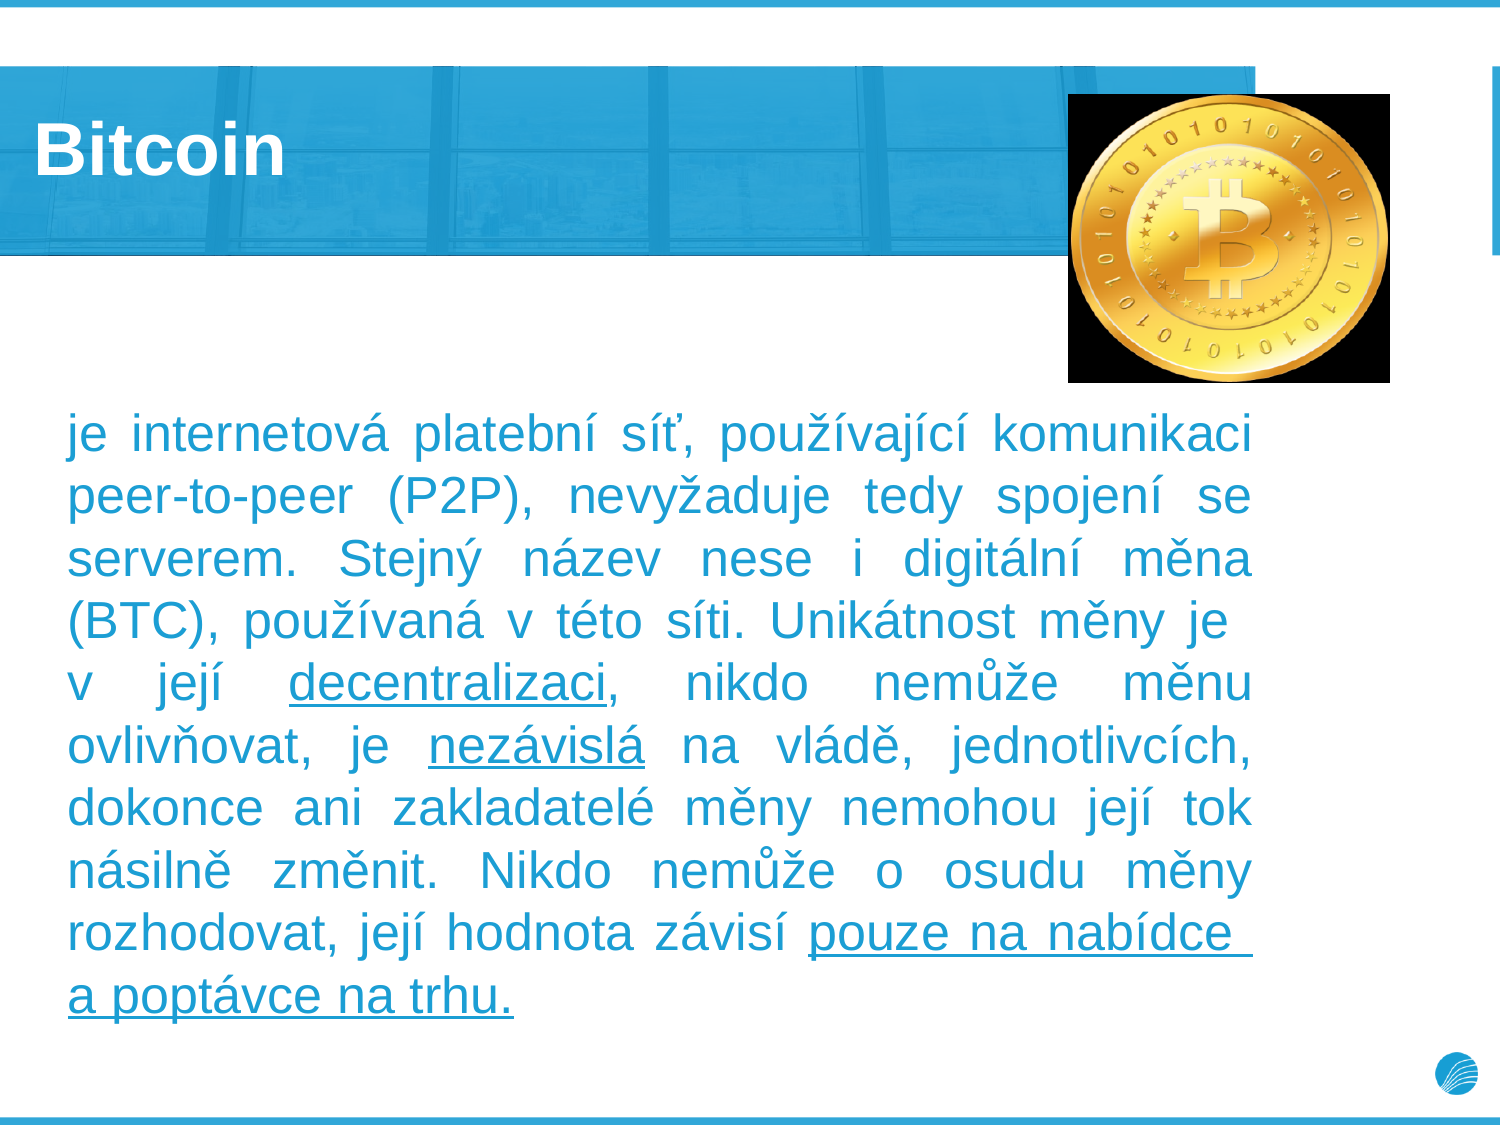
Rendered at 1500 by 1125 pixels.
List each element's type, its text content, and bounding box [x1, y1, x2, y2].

picture [1435, 1052, 1478, 1095]
list je internetová platební síť, používající komunikaci peer-to-peer (P2P), nevyžaduje tedy spojení se serverem. Stejný název nese i digitální měna (BTC), používaná v této síti. Unikátnost měny je v její decentralizaci, nikdo nemůže měnu ovlivňovat, je nezávislá na vládě, jednotlivcích, dokonce ani zakladatelé měny nemohou její tok násilně změnit. Nikdo nemůže o osudu měny rozhodovat, její hodnota závisí pouze na nabídce a poptávce na trhu. [52, 391, 1269, 1031]
picture [1068, 94, 1390, 383]
title Bitcoin [18, 94, 1066, 198]
